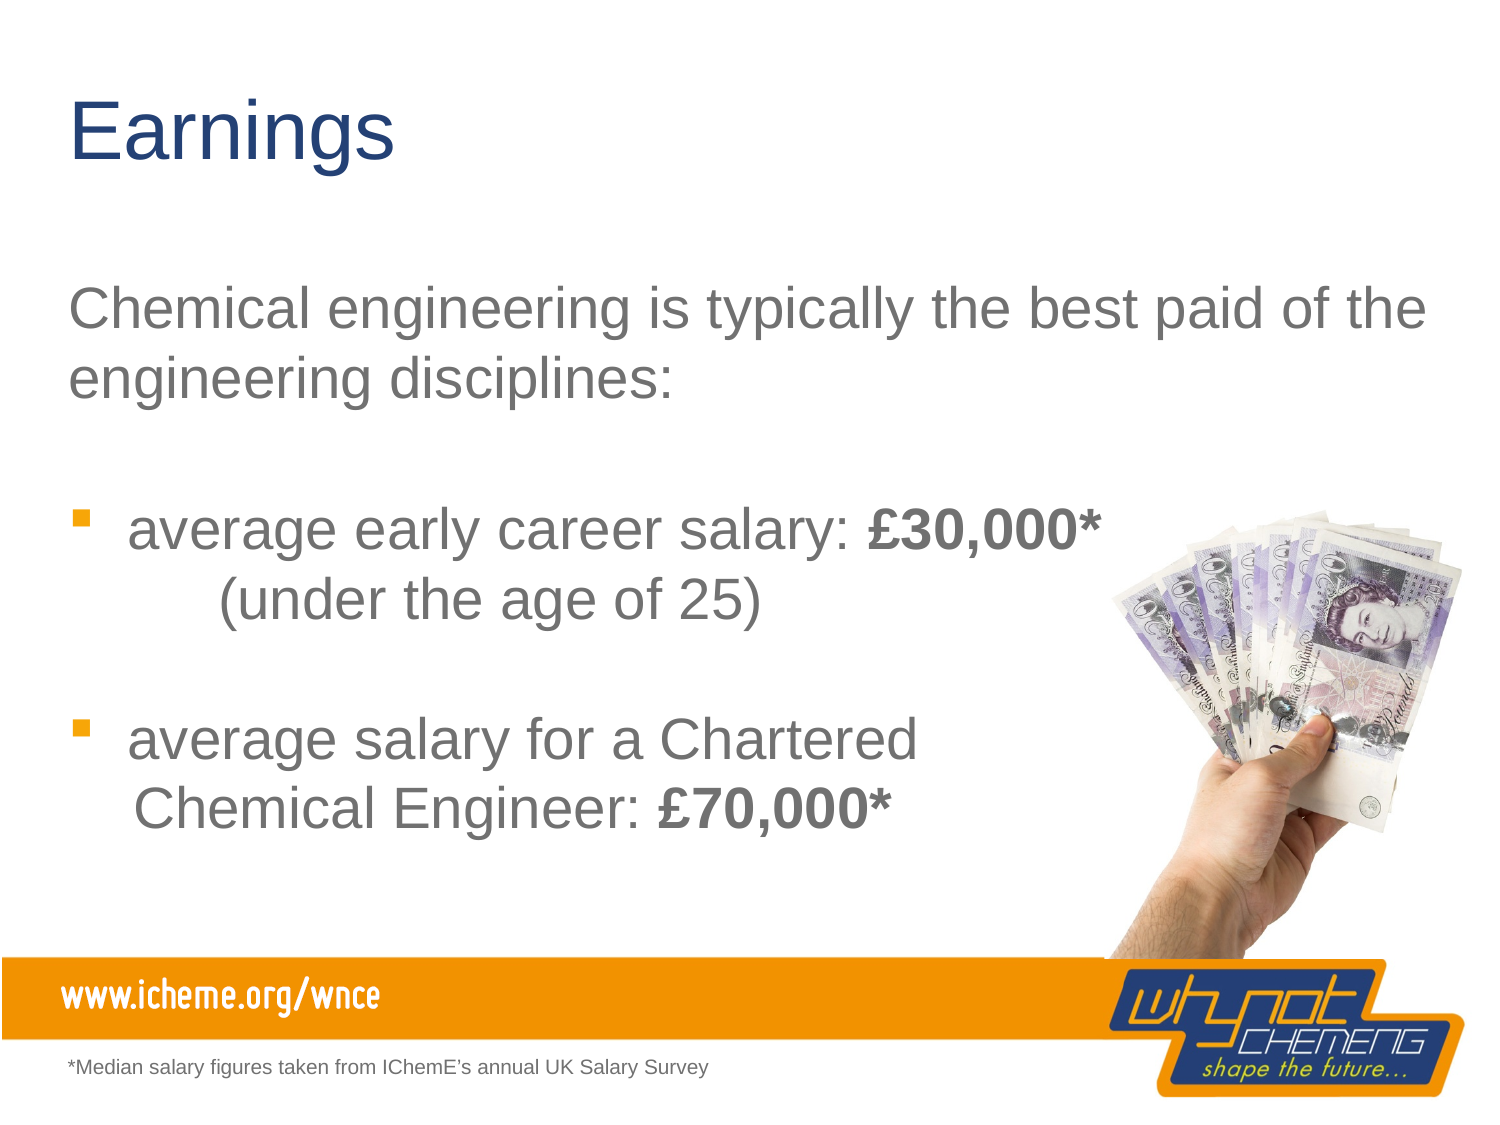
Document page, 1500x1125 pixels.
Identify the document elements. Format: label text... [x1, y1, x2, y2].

picture [2, 503, 1498, 1125]
list Chemical engineering is typically the best paid of the engineering disciplines: average early career salary: £30,000* (under the age of 25) average salary for a Chartered Chemical Engineer: £70,000* [53, 262, 1459, 917]
text_box *Median salary figures taken from IChemE’s annual UK Salary Survey [53, 1046, 1081, 1087]
title Earnings [53, 45, 1459, 209]
